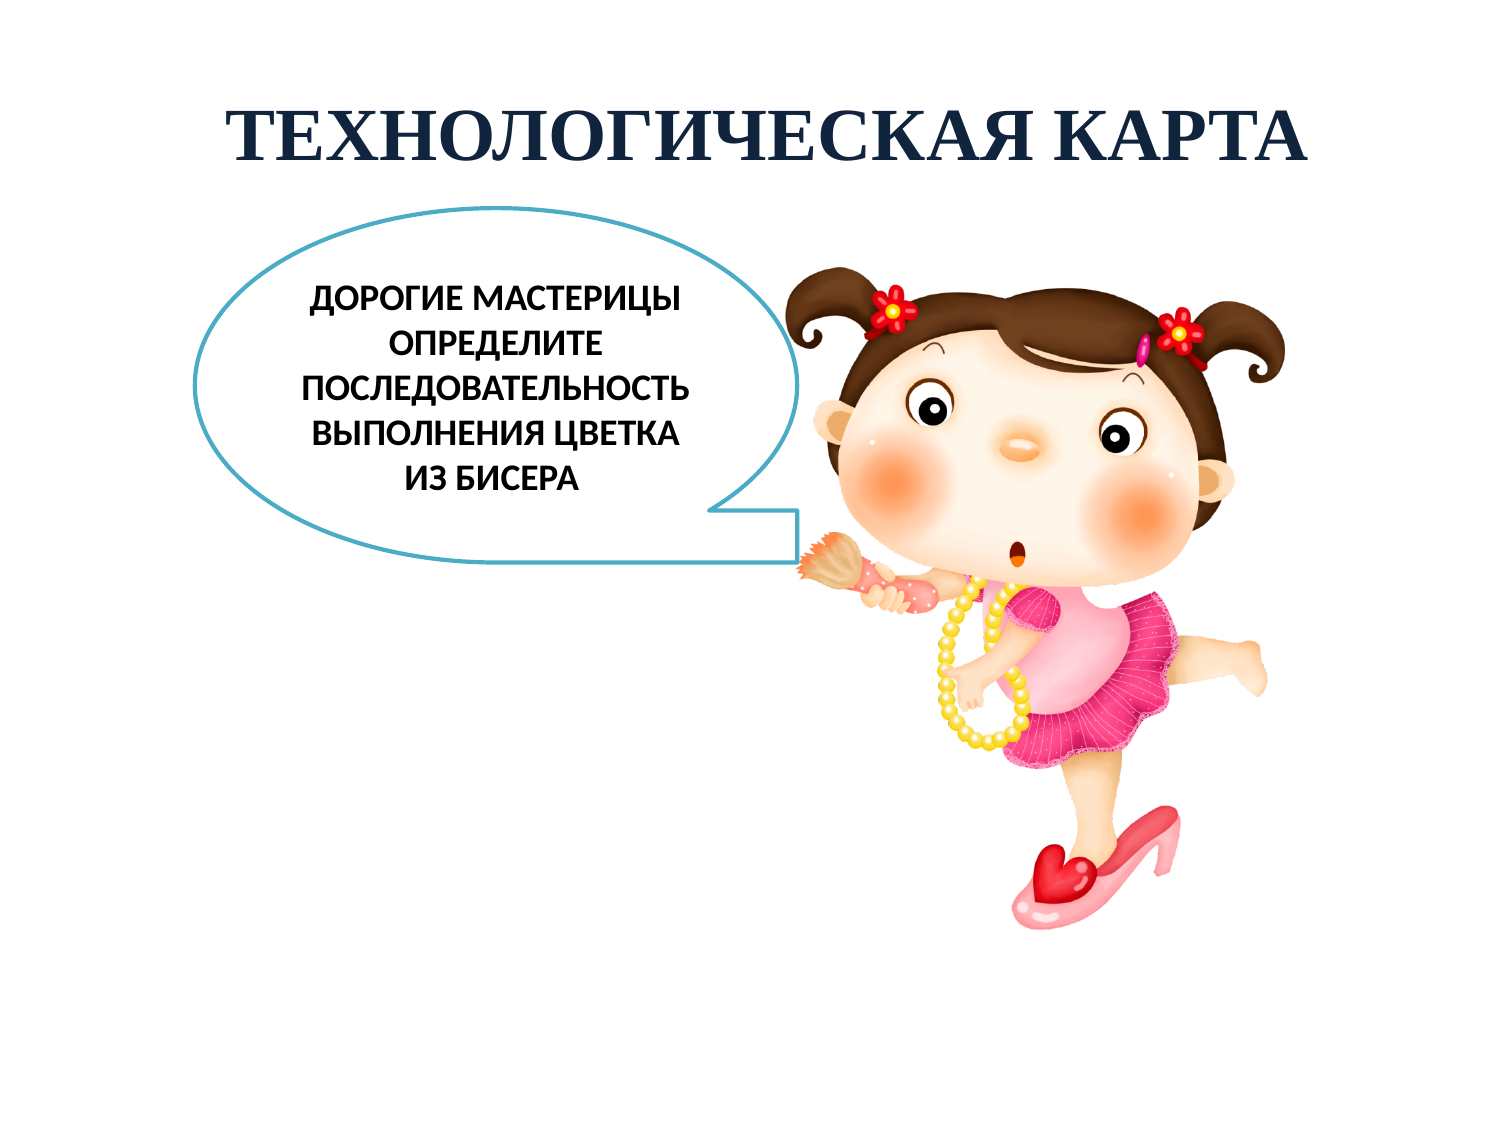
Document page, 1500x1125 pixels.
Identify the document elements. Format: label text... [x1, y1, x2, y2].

text_box ТЕХНОЛОГИЧЕСКАЯ КАРТА [159, 78, 1376, 183]
picture [785, 266, 1285, 931]
text_box ДОРОГИЕ МАСТЕРИЦЫ ОПРЕДЕЛИТЕ ПОСЛЕДОВАТЕЛЬНОСТЬ ВЫПОЛНЕНИЯ ЦВЕТКА ИЗ БИСЕРА [192, 206, 780, 565]
